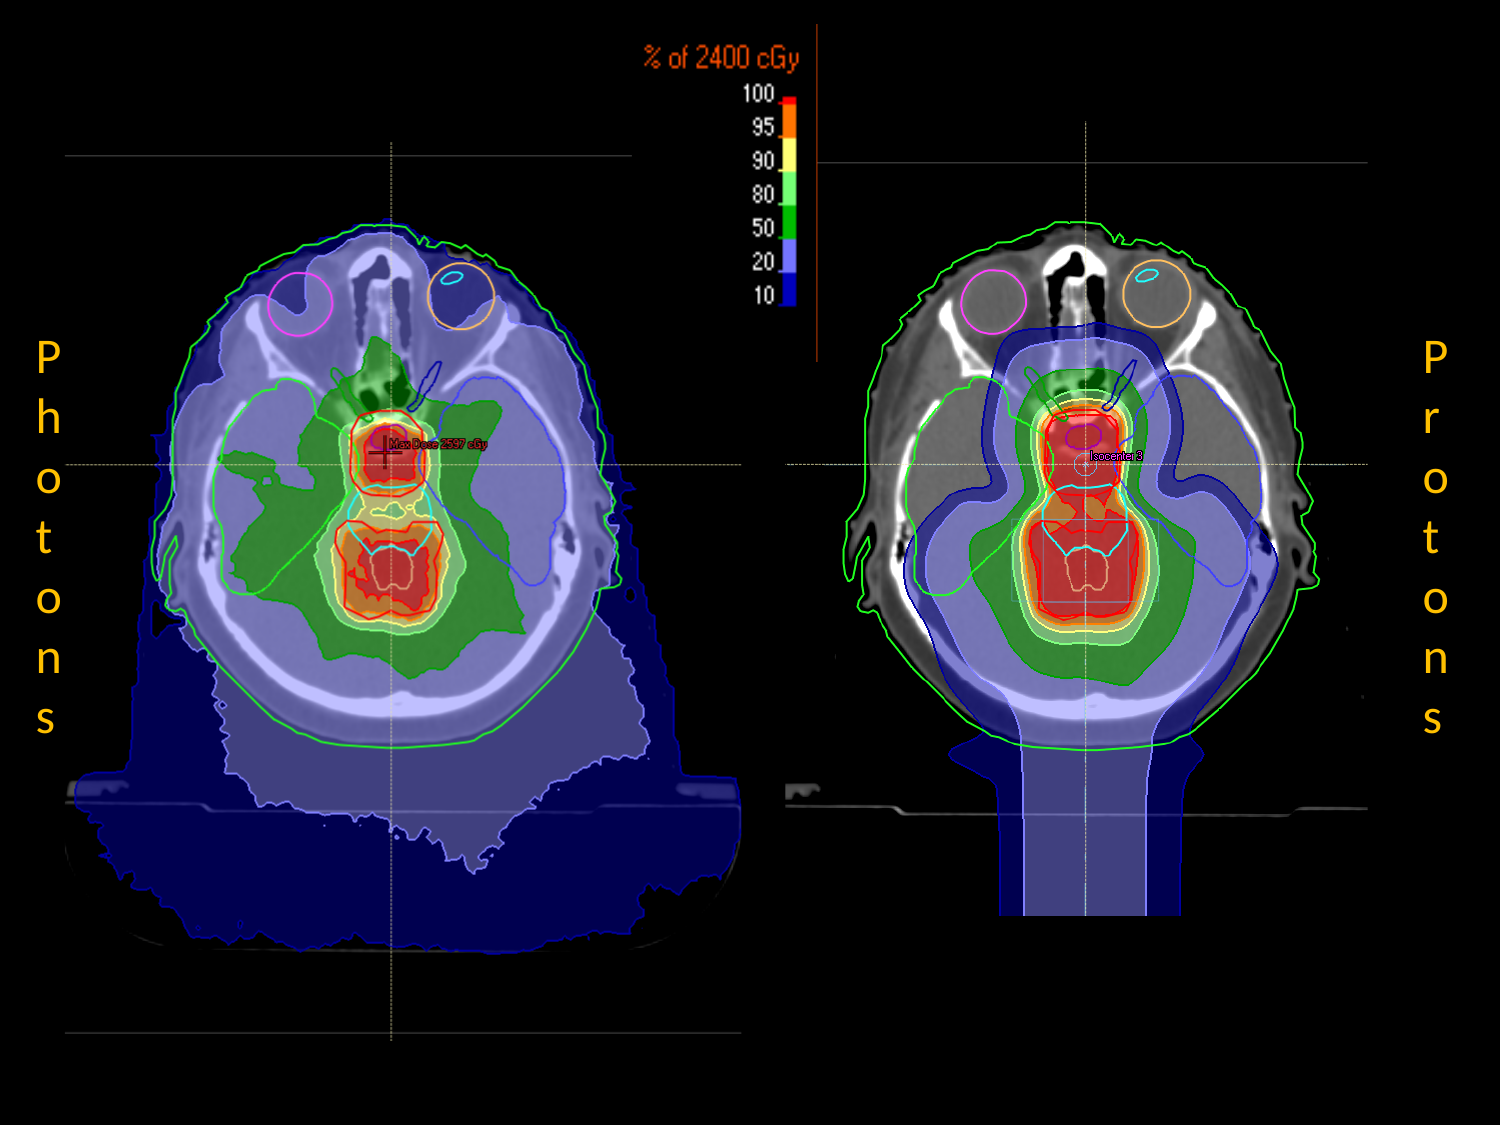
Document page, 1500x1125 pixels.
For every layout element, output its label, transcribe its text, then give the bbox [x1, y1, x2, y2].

text_box Protons [1407, 315, 1467, 751]
picture [64, 23, 1368, 1041]
text_box Photons [20, 315, 59, 751]
